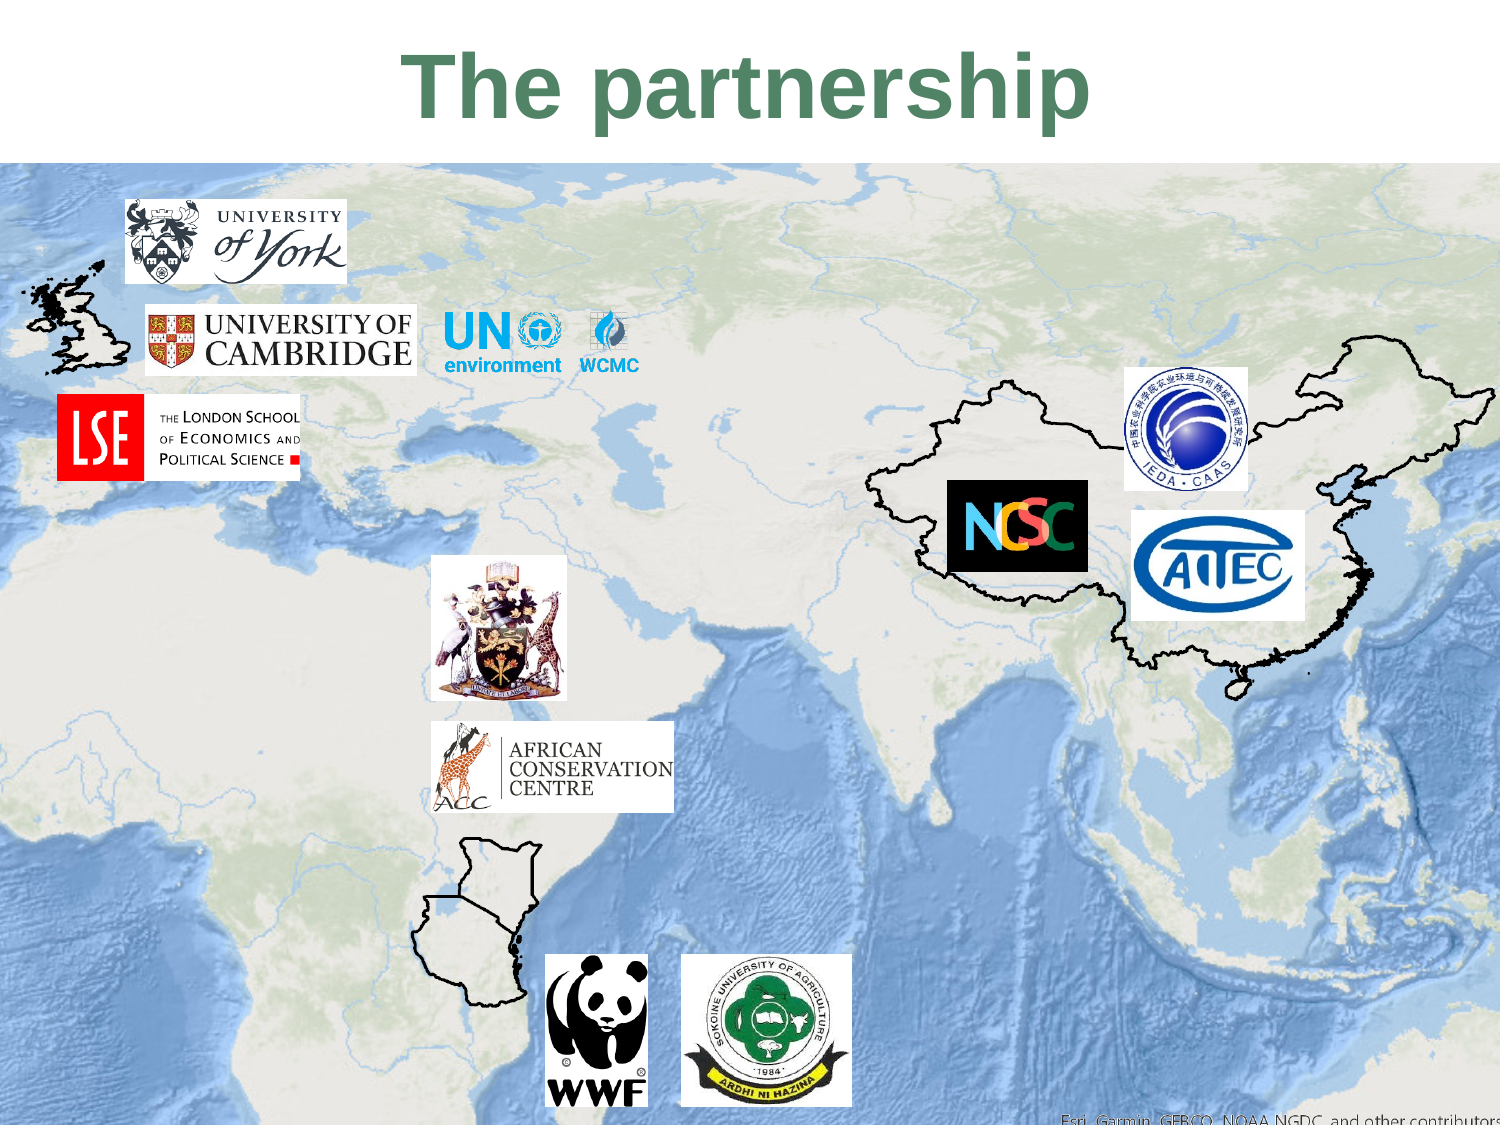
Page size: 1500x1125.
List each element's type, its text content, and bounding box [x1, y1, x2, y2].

title The partnership [272, 40, 1248, 137]
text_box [0, 163, 1500, 1125]
